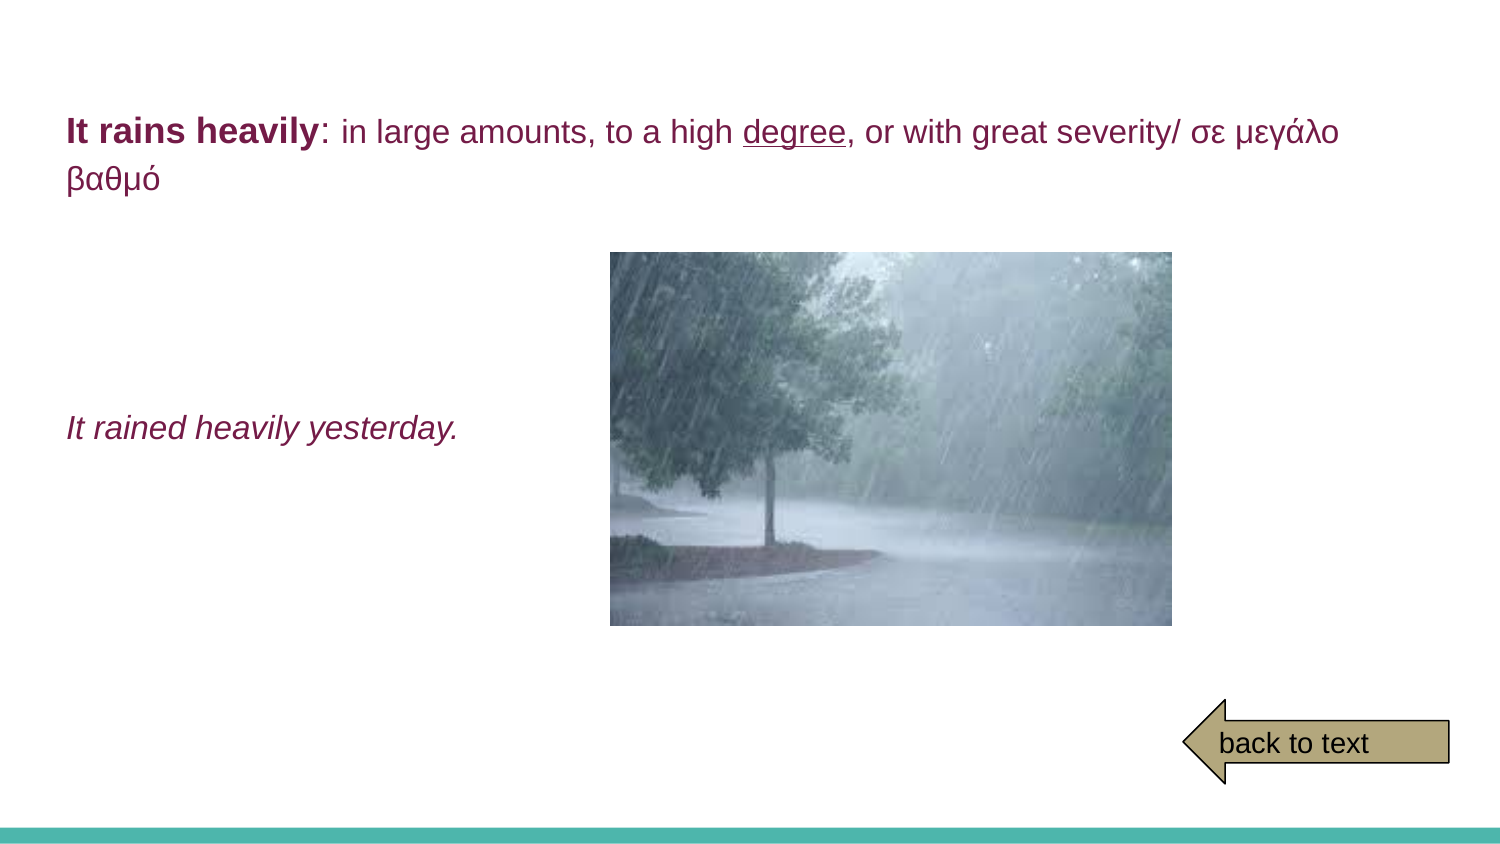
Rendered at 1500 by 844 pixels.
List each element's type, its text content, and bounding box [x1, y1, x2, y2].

picture [610, 252, 1172, 626]
text_box back to text [1182, 699, 1449, 784]
list It rains heavily: in large amounts, to a high degree, or with great severity/ σε μεγάλο βαθμό It rained heavily yesterday. [51, 84, 1449, 750]
